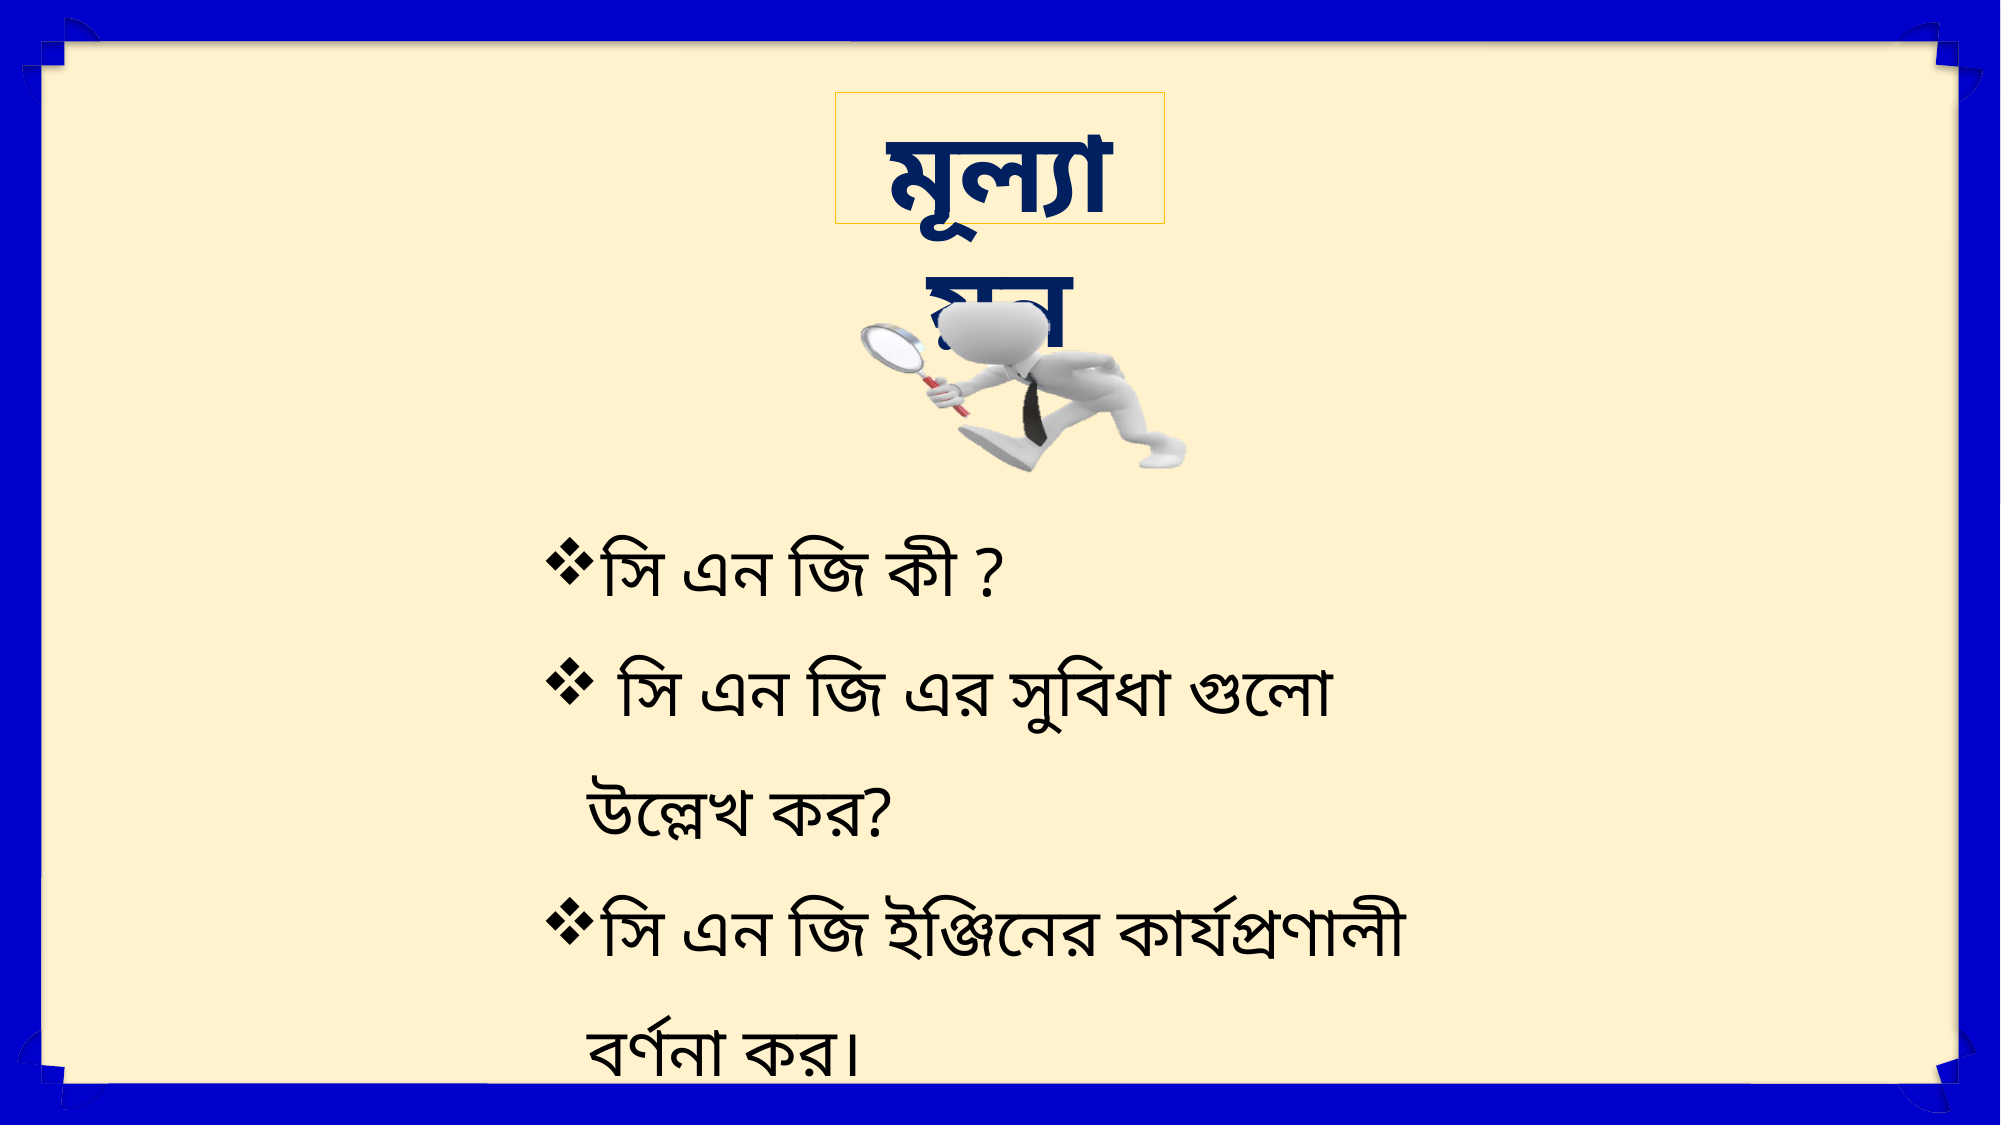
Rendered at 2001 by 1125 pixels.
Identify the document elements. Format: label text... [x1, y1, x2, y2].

text_box সি এন জি কী ? সি এন জি এর সুবিধা গুলো উল্লেখ কর? সি এন জি ইঞ্জিনের কার্যপ্রণালী বর্ণনা কর। [525, 482, 1475, 1097]
picture [853, 280, 1189, 483]
text_box মূল্যায়ন [835, 92, 1165, 224]
